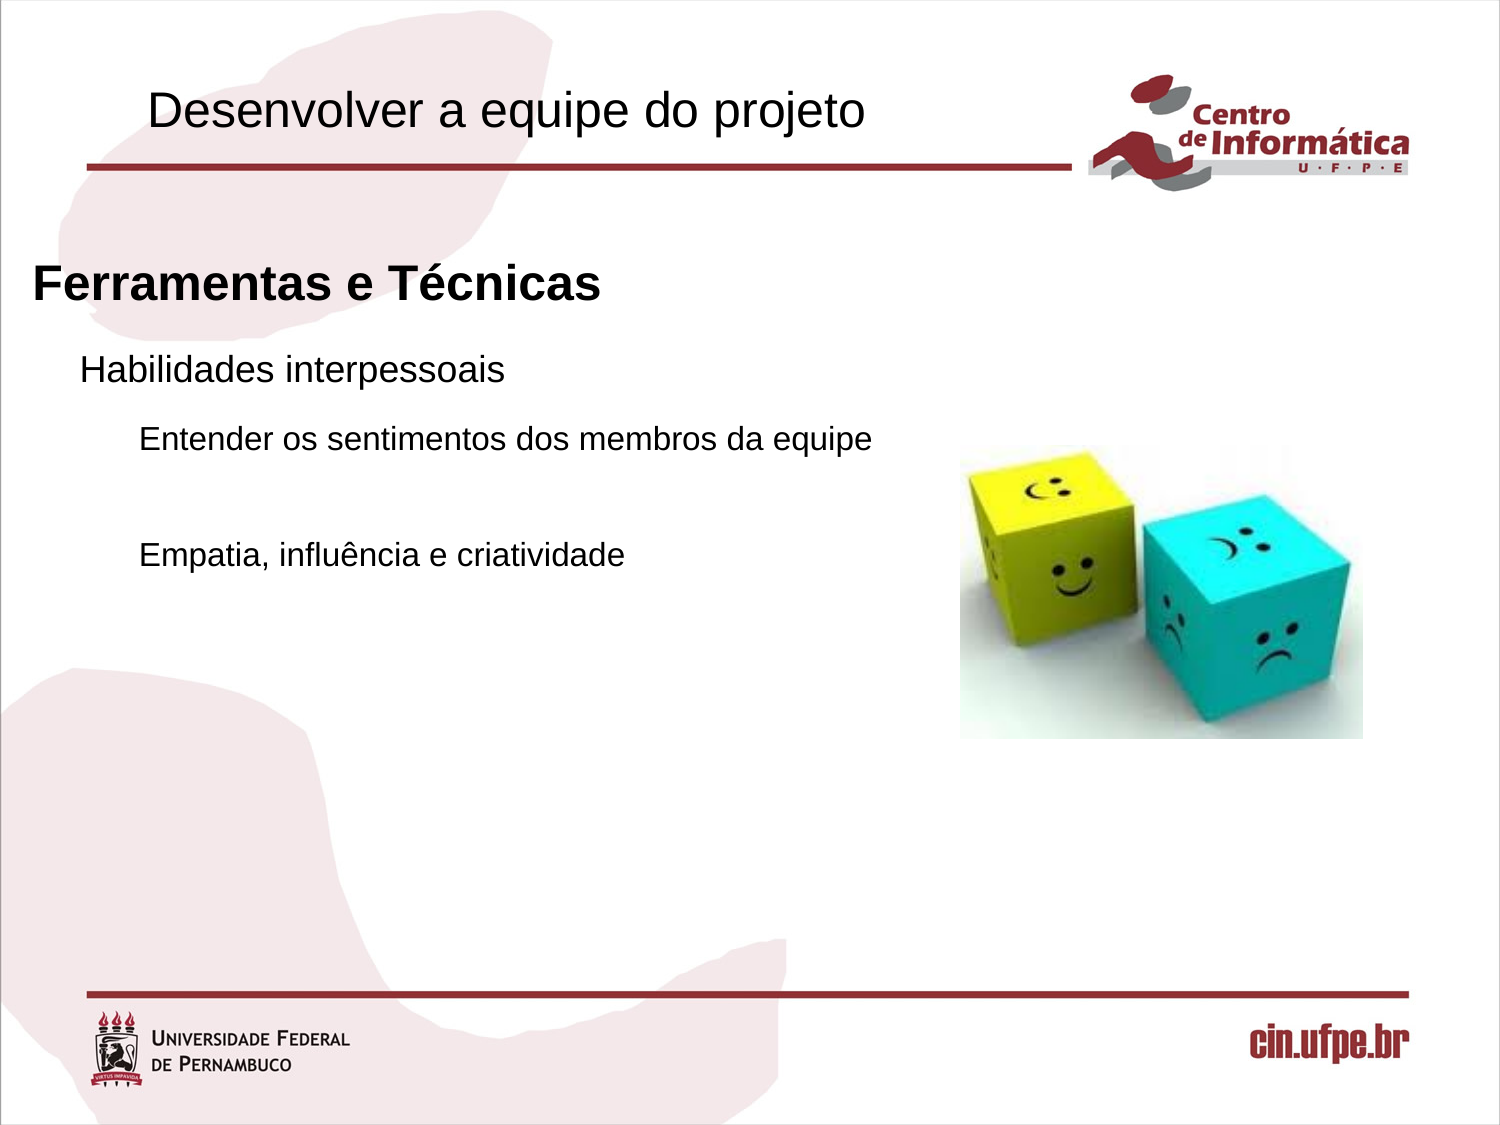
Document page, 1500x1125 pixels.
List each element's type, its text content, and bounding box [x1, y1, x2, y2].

text_box Entender os sentimentos dos membros da equipe [123, 409, 1034, 464]
text_box Habilidades interpessoais [64, 338, 774, 398]
text_box Ferramentas e Técnicas [17, 243, 1418, 319]
text_box Empatia, influência e criatividade [123, 525, 939, 581]
picture [0, 0, 1500, 1125]
text_box Desenvolver a equipe do projeto [41, 42, 973, 173]
